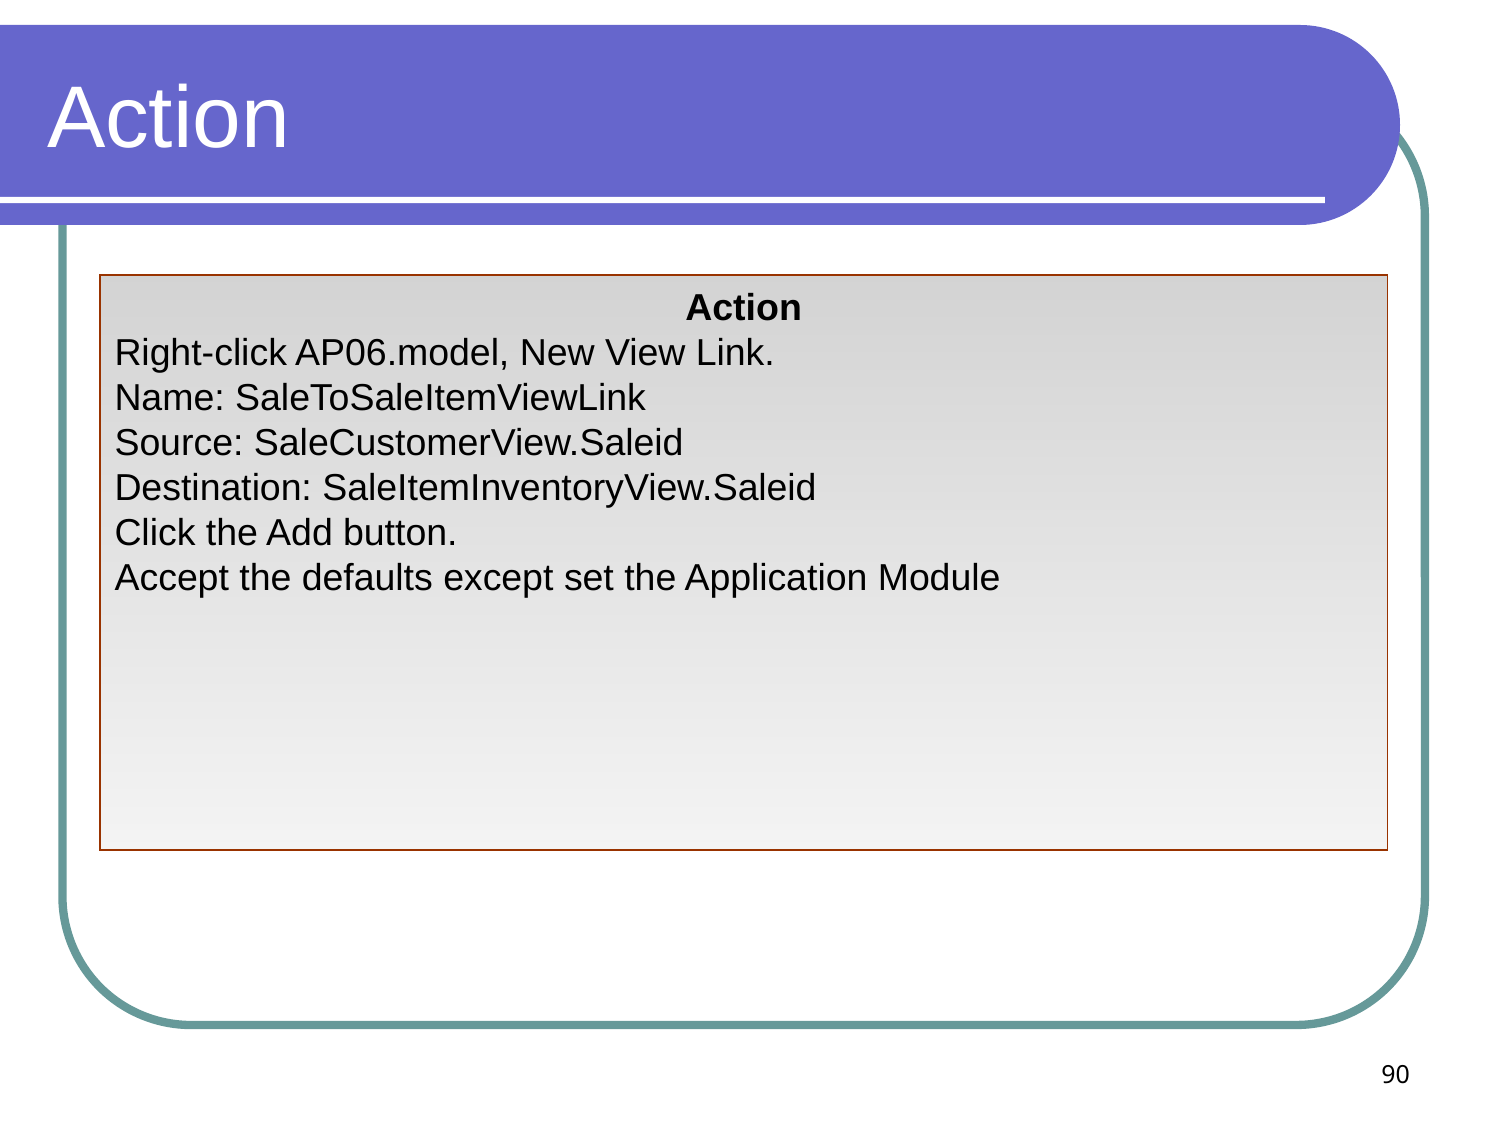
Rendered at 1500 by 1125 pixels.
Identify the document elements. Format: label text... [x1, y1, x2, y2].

text_box Action Right-click AP06.model, New View Link. Name: SaleToSaleItemViewLink Source: SaleCustomerView.Saleid Destination: SaleItemInventoryView.Saleid Click the Add button. Accept the defaults except set the Application Module [99, 275, 1388, 850]
slide_number 90 [1074, 1024, 1426, 1101]
title Action [31, 37, 1348, 188]
